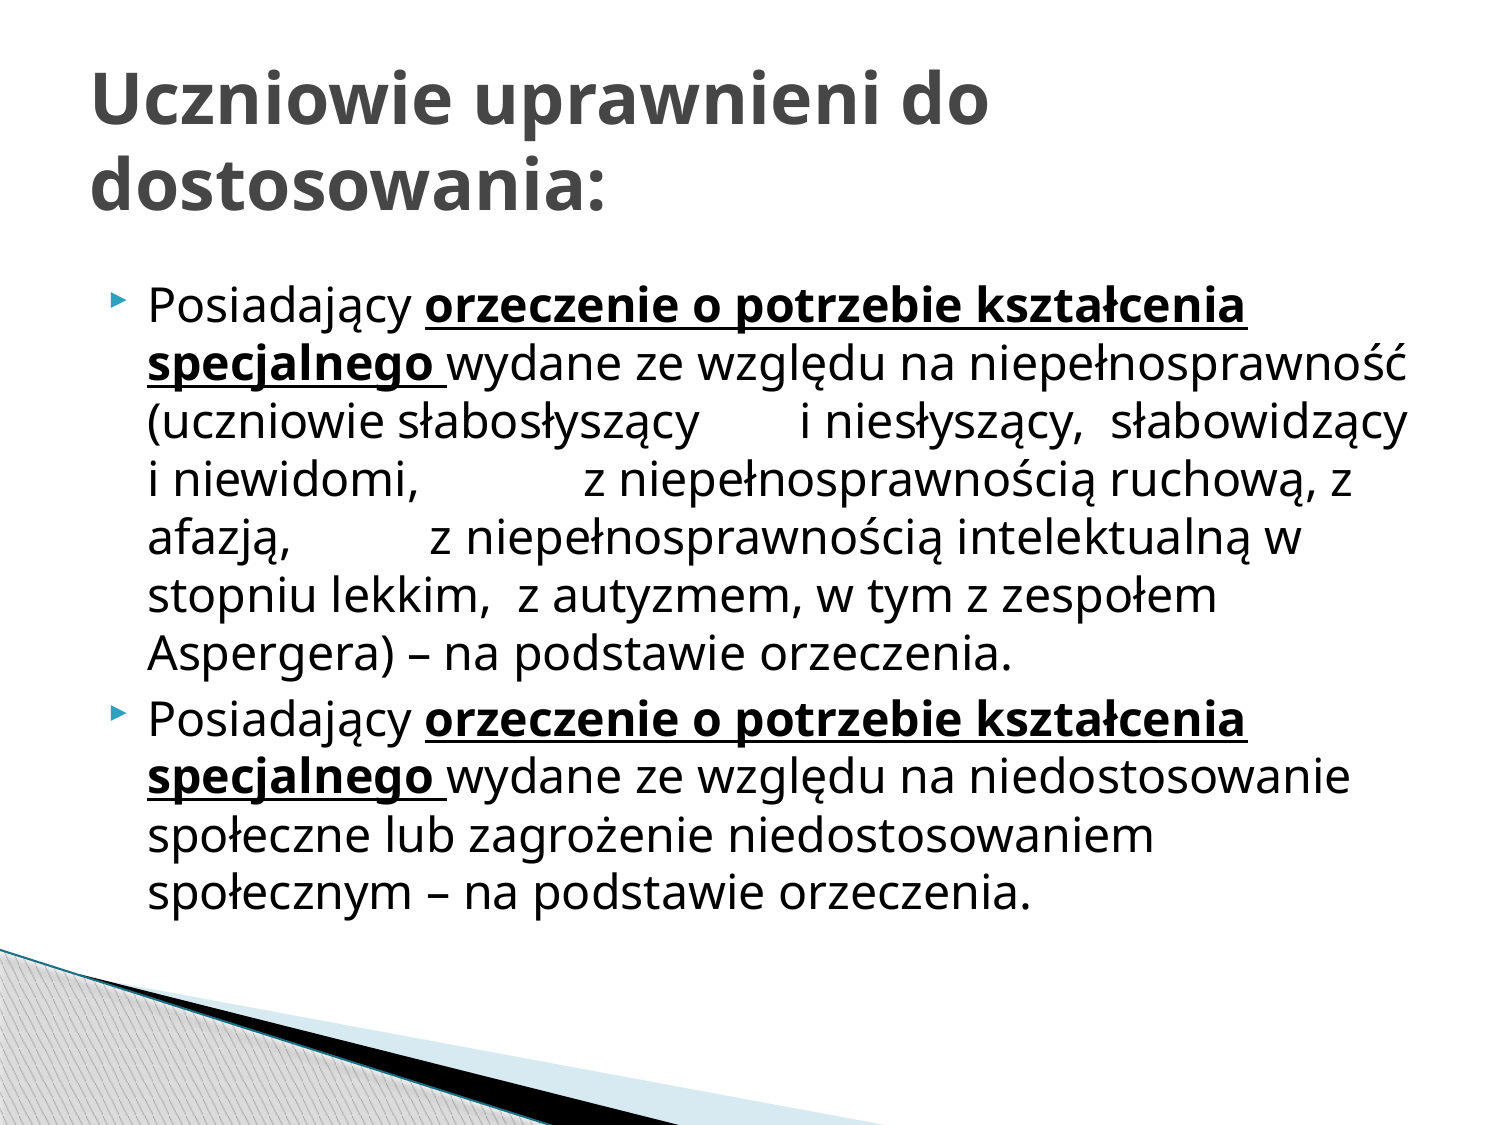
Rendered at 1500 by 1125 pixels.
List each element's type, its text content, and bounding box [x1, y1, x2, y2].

list Posiadający orzeczenie o potrzebie kształcenia specjalnego wydane ze względu na niepełnosprawność (uczniowie słabosłyszący i niesłyszący, słabowidzący i niewidomi, z niepełnosprawnością ruchową, z afazją, z niepełnosprawnością intelektualną w stopniu lekkim, z autyzmem, w tym z zespołem Aspergera) – na podstawie orzeczenia. Posiadający orzeczenie o potrzebie kształcenia specjalnego wydane ze względu na niedostosowanie społeczne lub zagrożenie niedostosowaniem społecznym – na podstawie orzeczenia. [76, 267, 1427, 1010]
title Uczniowie uprawnieni do dostosowania: [75, 45, 1425, 233]
